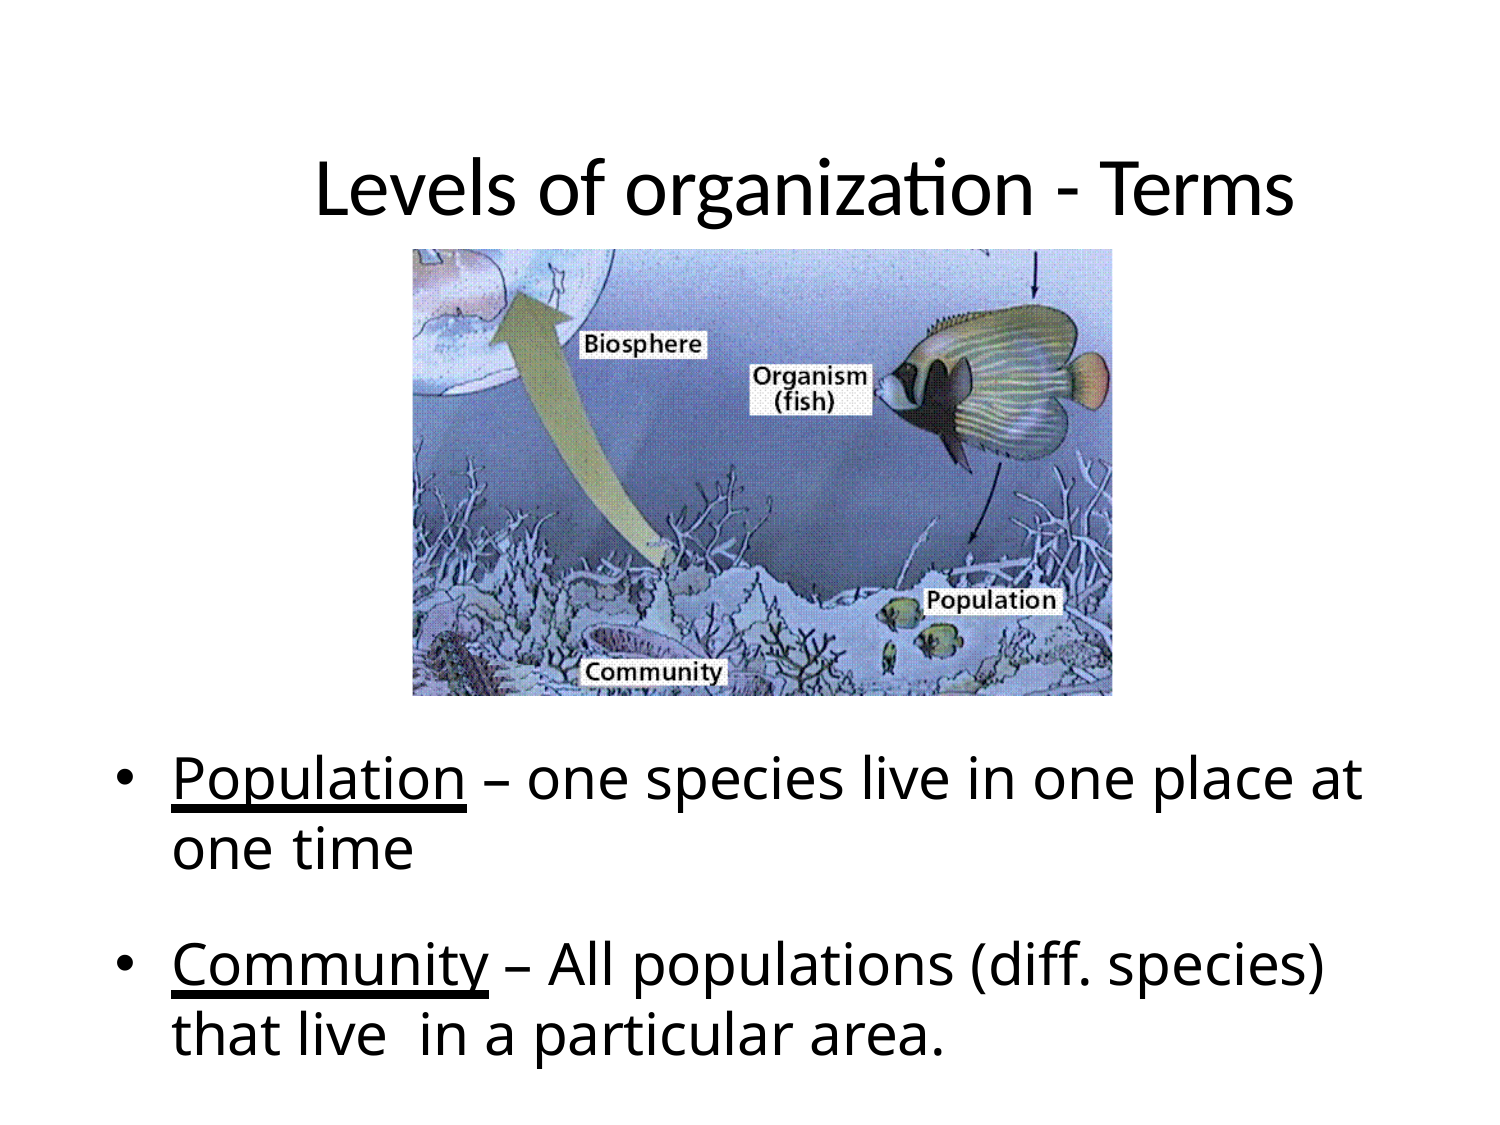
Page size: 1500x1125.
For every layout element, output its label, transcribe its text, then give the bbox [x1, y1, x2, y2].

text_box Population – one species live in one place at one time Community – All populations (diff. species) that live in a particular area. [112, 739, 1418, 1068]
text_box [412, 249, 1113, 696]
title Levels of organization - Terms [186, 130, 1313, 321]
